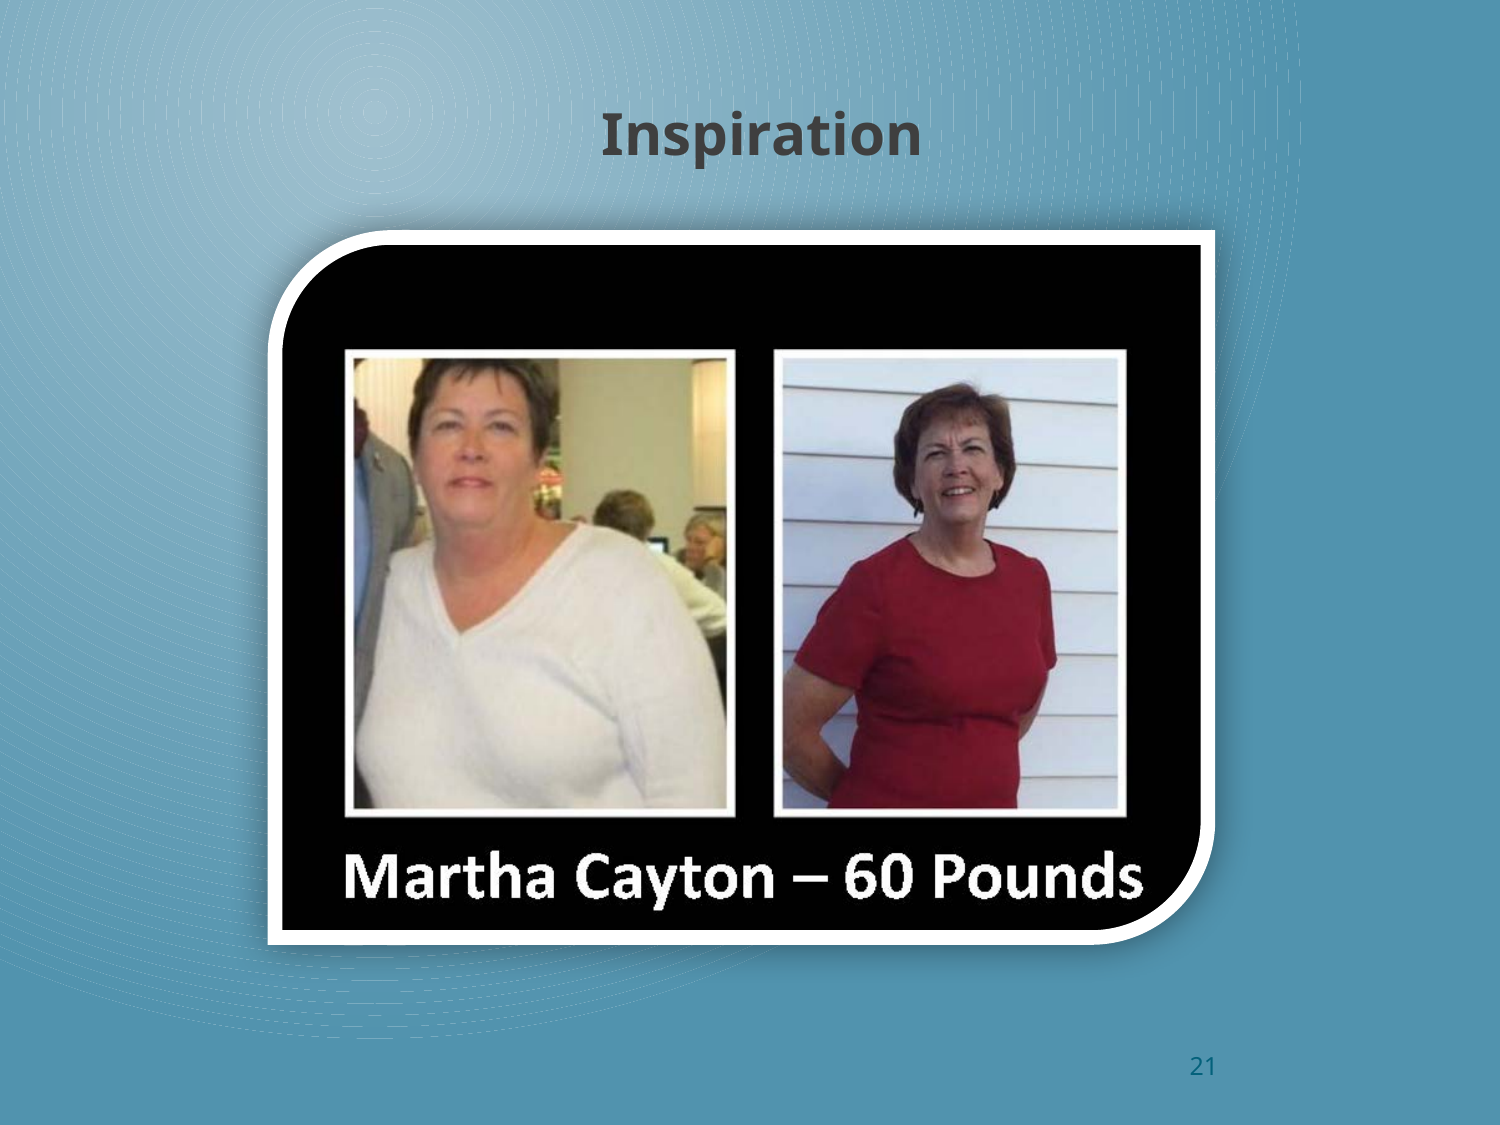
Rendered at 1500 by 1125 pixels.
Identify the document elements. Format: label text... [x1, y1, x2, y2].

text_box Inspiration [112, 89, 1413, 175]
picture [274, 237, 1209, 938]
slide_number 21 [1174, 1042, 1362, 1103]
